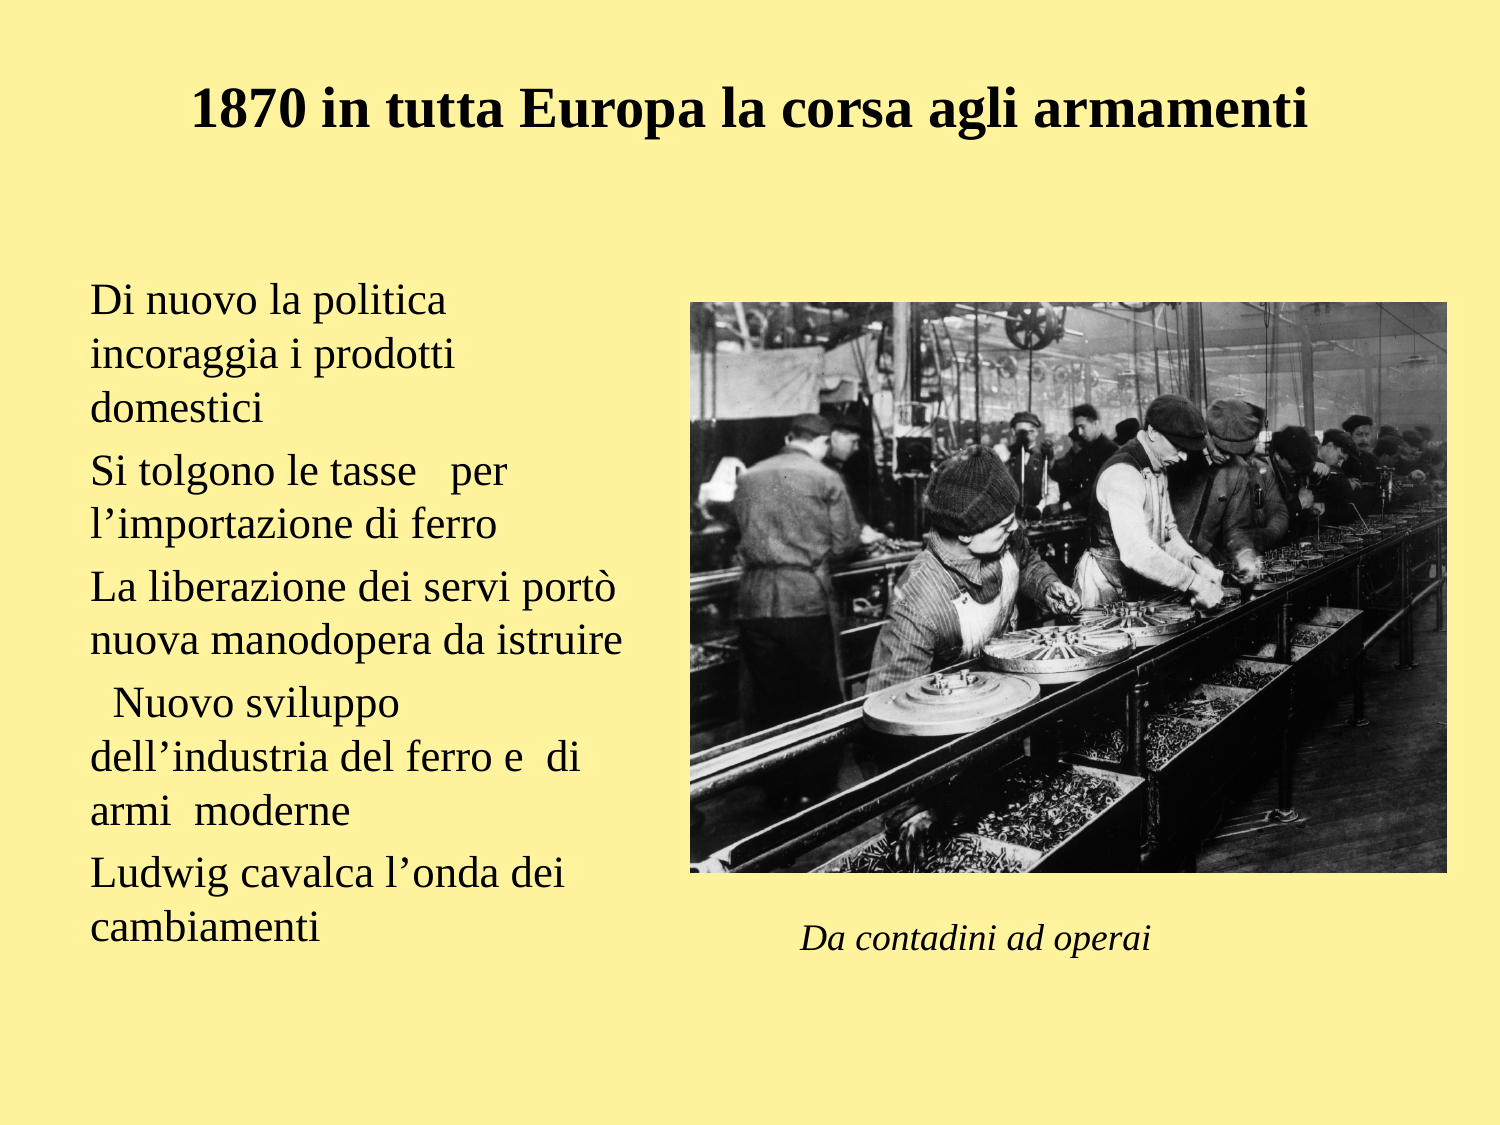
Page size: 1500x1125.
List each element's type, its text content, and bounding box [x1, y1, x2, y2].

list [690, 302, 1448, 873]
list Di nuovo la politica incoraggia i prodotti domestici Si tolgono le tasse per l’importazione di ferro La liberazione dei servi portò nuova manodopera da istruire Nuovo sviluppo dell’industria del ferro e di armi moderne Ludwig cavalca l’onda dei cambiamenti [75, 262, 644, 1005]
text_box Da contadini ad operai [785, 905, 1388, 965]
title 1870 in tutta Europa la corsa agli armamenti [75, 45, 1425, 233]
